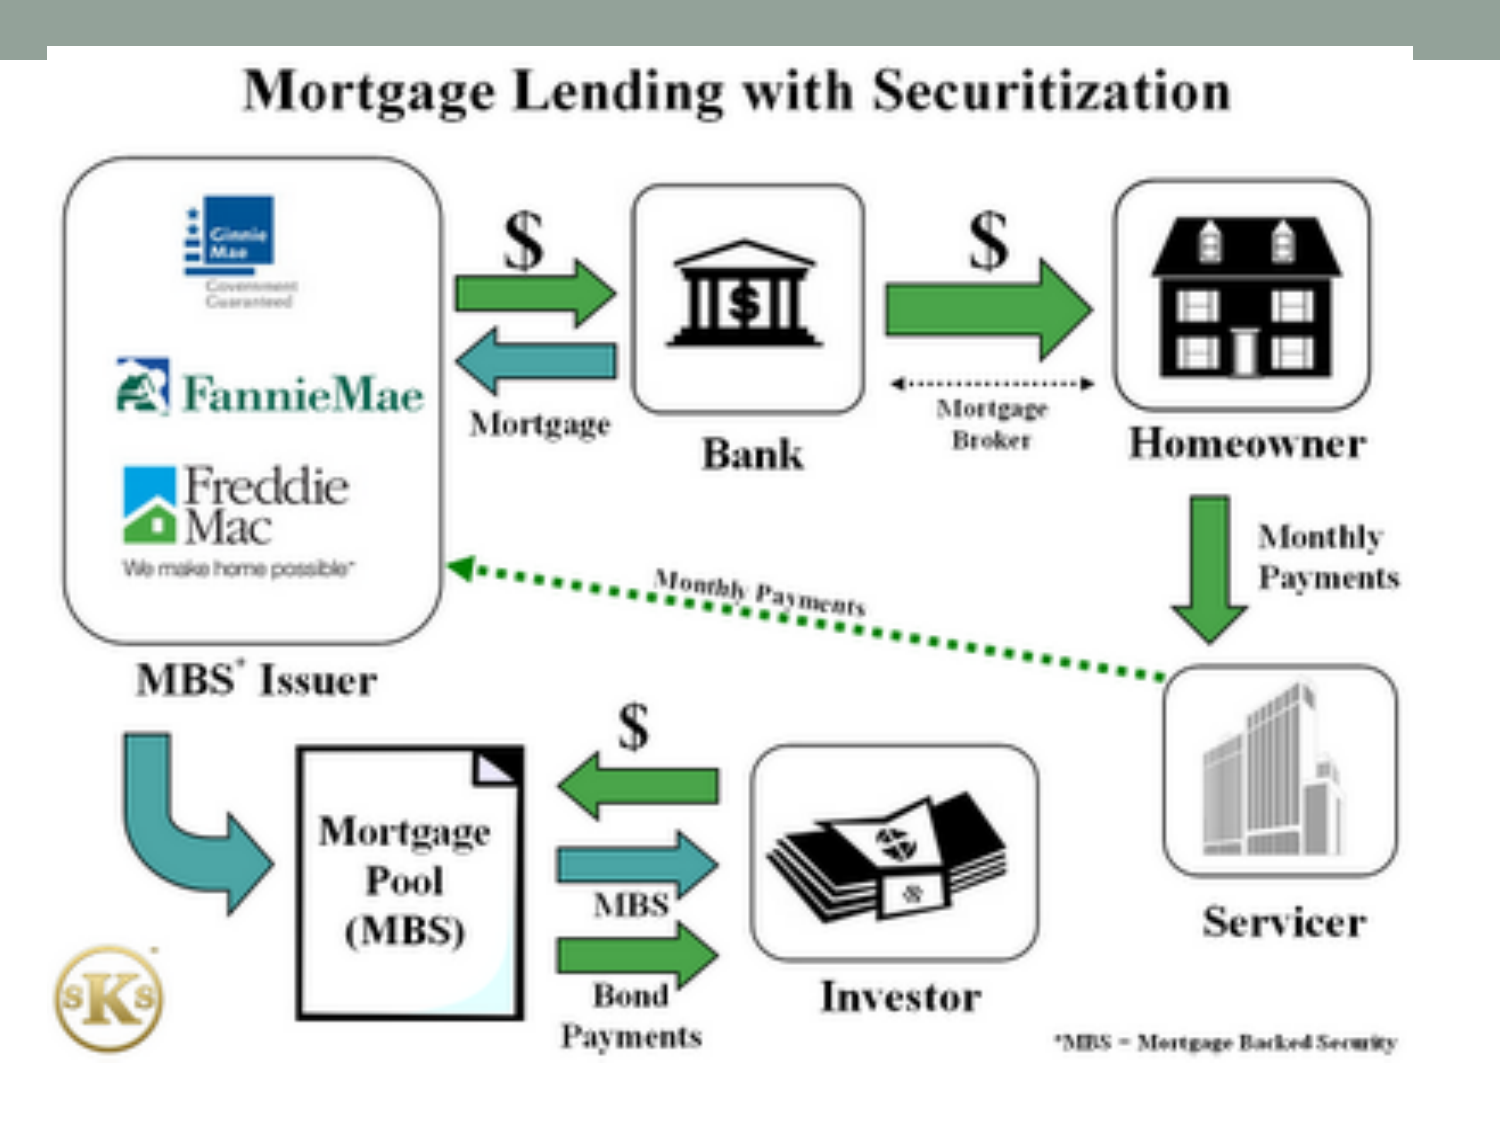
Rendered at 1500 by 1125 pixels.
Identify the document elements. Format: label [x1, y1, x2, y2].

list [0, 45, 1500, 1063]
